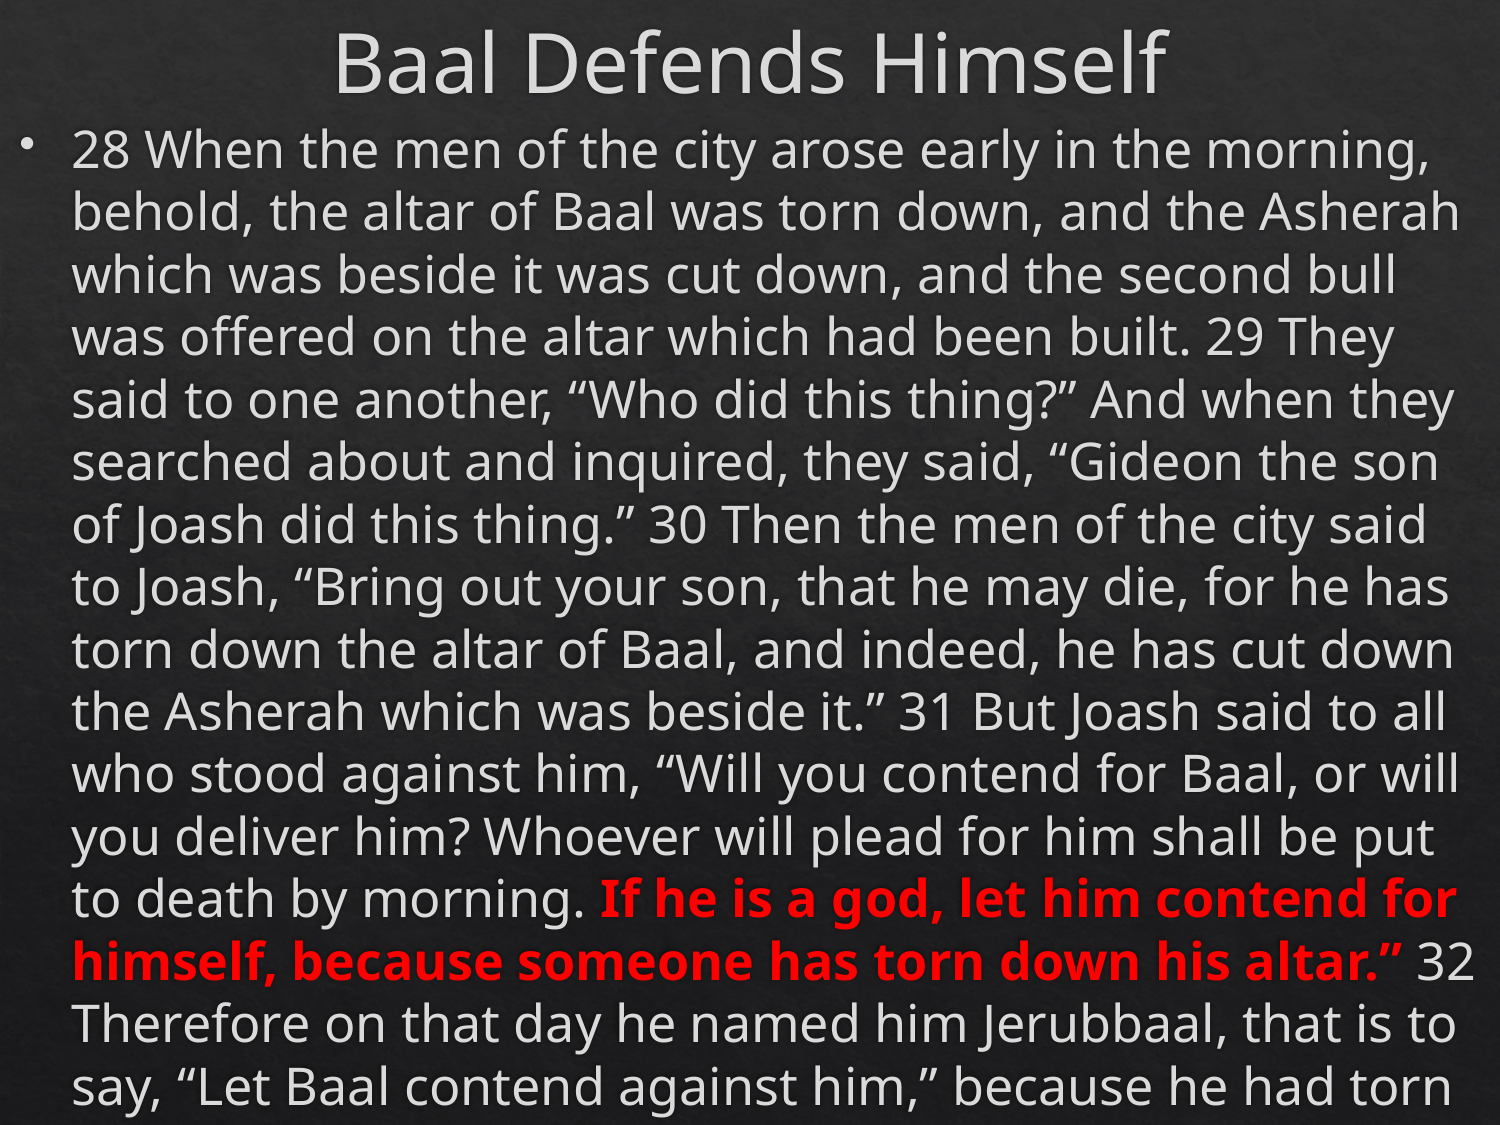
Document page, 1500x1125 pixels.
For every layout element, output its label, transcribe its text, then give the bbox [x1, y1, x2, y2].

list 28 When the men of the city arose early in the morning, behold, the altar of Baal was torn down, and the Asherah which was beside it was cut down, and the second bull was offered on the altar which had been built. 29 They said to one another, “Who did this thing?” And when they searched about and inquired, they said, “Gideon the son of Joash did this thing.” 30 Then the men of the city said to Joash, “Bring out your son, that he may die, for he has torn down the altar of Baal, and indeed, he has cut down the Asherah which was beside it.” 31 But Joash said to all who stood against him, “Will you contend for Baal, or will you deliver him? Whoever will plead for him shall be put to death by morning. If he is a god, let him contend for himself, because someone has torn down his altar.” 32 Therefore on that day he named him Jerubbaal, that is to say, “Let Baal contend against him,” because he had torn down his altar. [0, 108, 1500, 1125]
title Baal Defends Himself [113, 0, 1387, 104]
